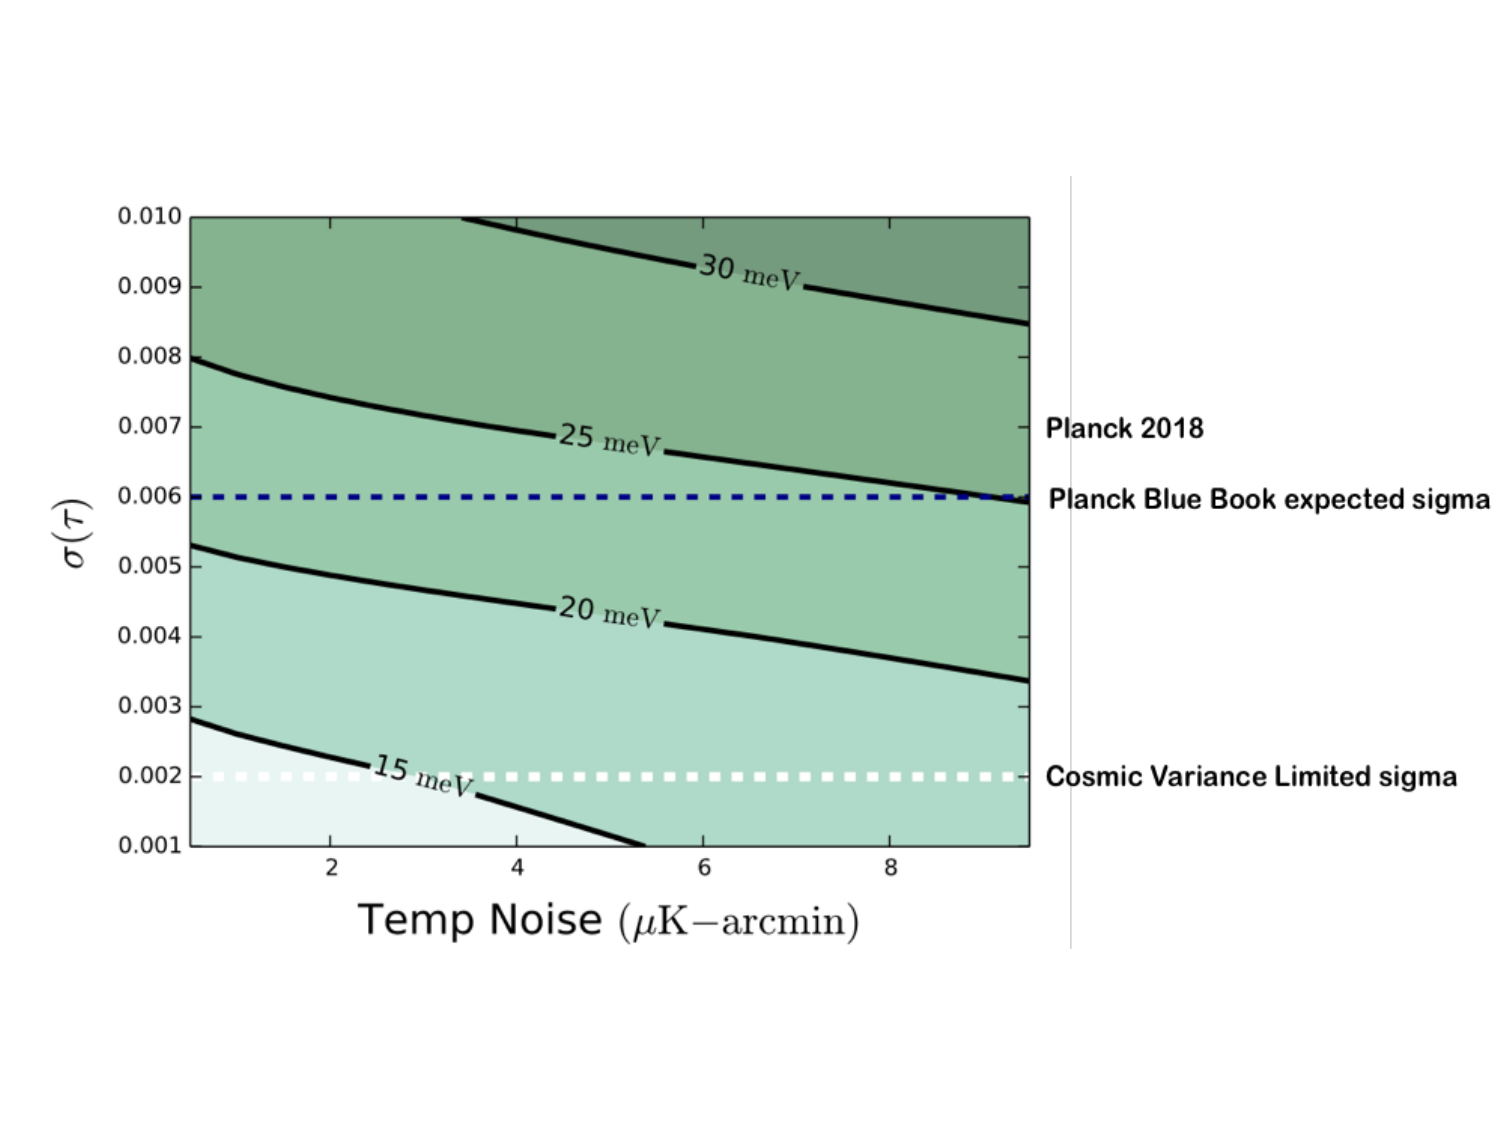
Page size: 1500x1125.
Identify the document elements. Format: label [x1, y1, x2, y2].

picture [0, 176, 1500, 949]
